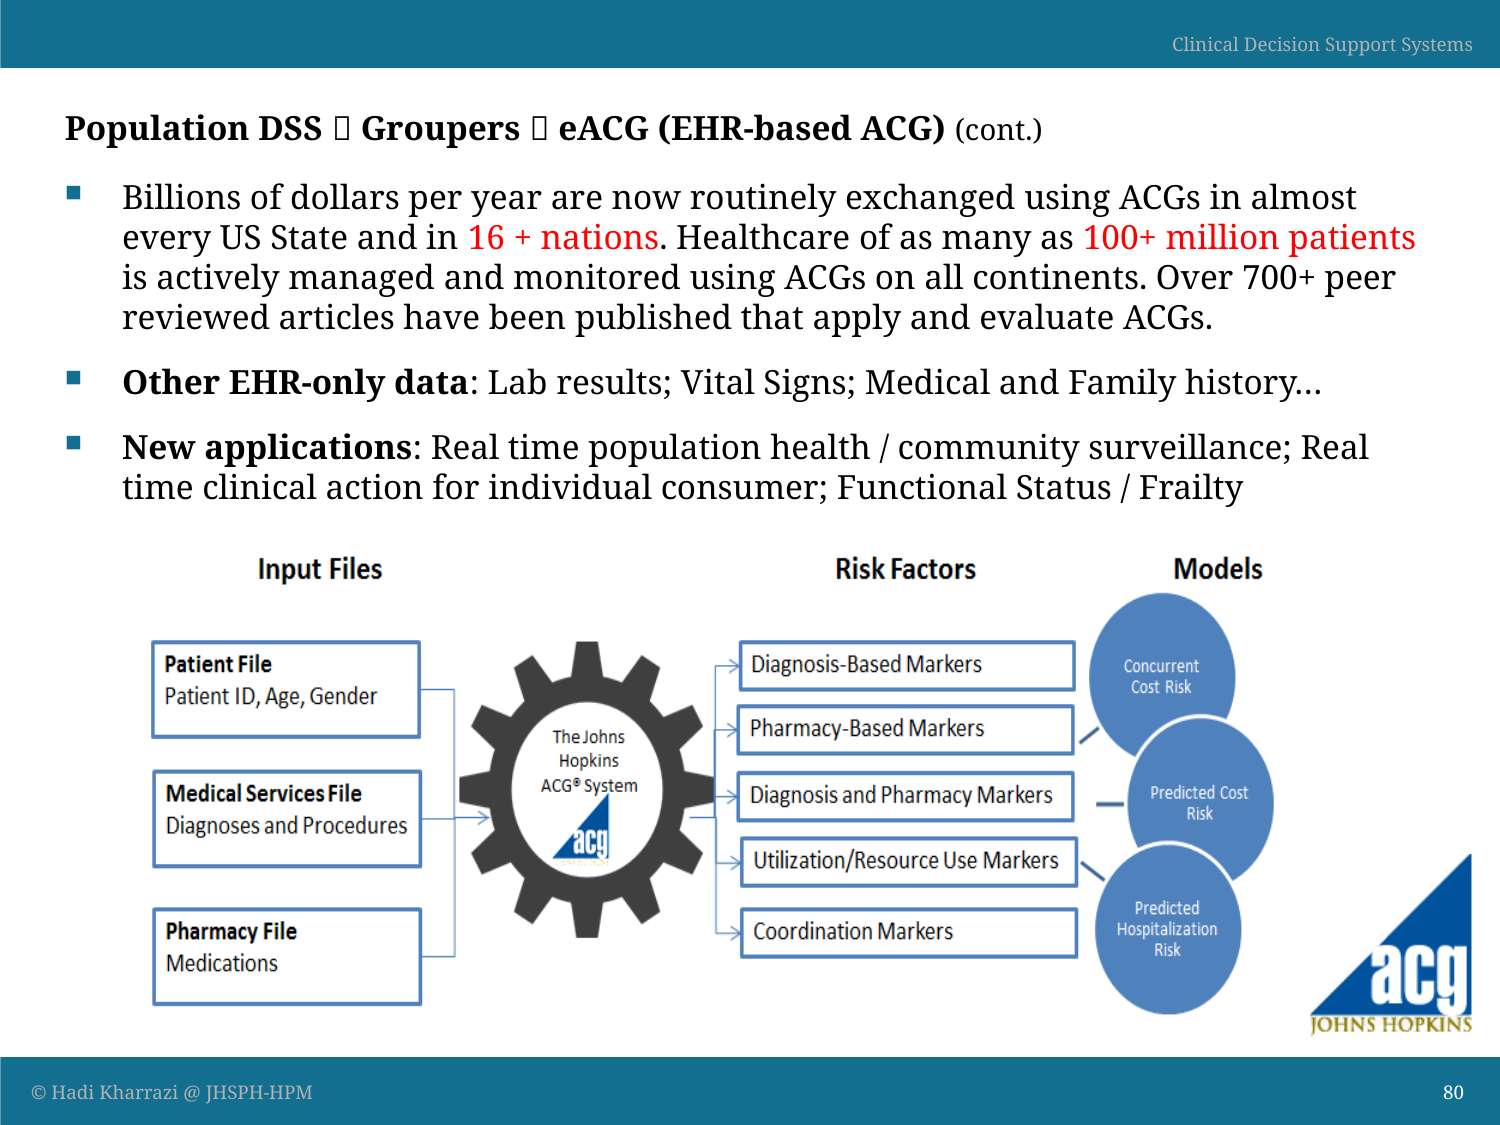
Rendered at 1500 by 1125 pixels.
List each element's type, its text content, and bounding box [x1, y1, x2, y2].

picture [1310, 854, 1500, 1054]
picture [149, 536, 1291, 1031]
title Population DSS  Groupers  eACG (EHR-based ACG) (cont.) [50, 99, 1450, 160]
list Billions of dollars per year are now routinely exchanged using ACGs in almost every US State and in 16 + nations. Healthcare of as many as 100+ million patients is actively managed and monitored using ACGs on all continents. Over 700+ peer reviewed articles have been published that apply and evaluate ACGs. Other EHR-only data: Lab results; Vital Signs; Medical and Family history… New applications: Real time population health / community surveillance; Real time clinical action for individual consumer; Functional Status / Frailty [50, 168, 1450, 1005]
slide_number 80 [1381, 1073, 1479, 1112]
